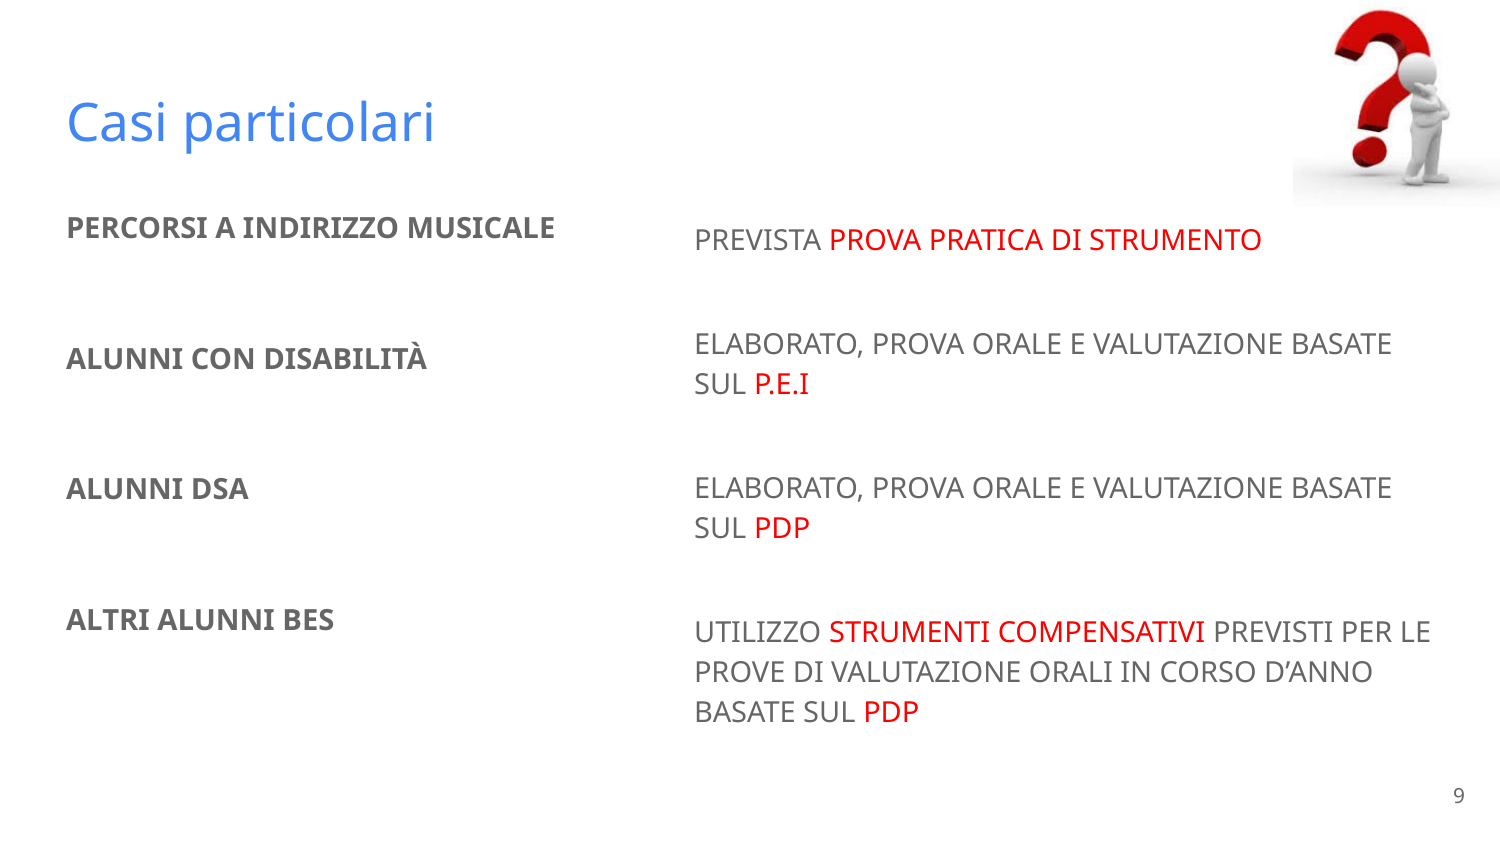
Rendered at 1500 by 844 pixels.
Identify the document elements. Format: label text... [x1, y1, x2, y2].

list PREVISTA PROVA PRATICA DI STRUMENTO ELABORATO, PROVA ORALE E VALUTAZIONE BASATE SUL P.E.I ELABORATO, PROVA ORALE E VALUTAZIONE BASATE SUL PDP UTILIZZO STRUMENTI COMPENSATIVI PREVISTI PER LE PROVE DI VALUTAZIONE ORALI IN CORSO D’ANNO BASATE SUL PDP [679, 201, 1449, 750]
list PERCORSI A INDIRIZZO MUSICALE ALUNNI CON DISABILITÀ ALUNNI DSA ALTRI ALUNNI BES [51, 189, 708, 750]
title Casi particolari [51, 72, 1288, 167]
slide_number 9 [1389, 764, 1480, 830]
picture [1293, 0, 1500, 207]
